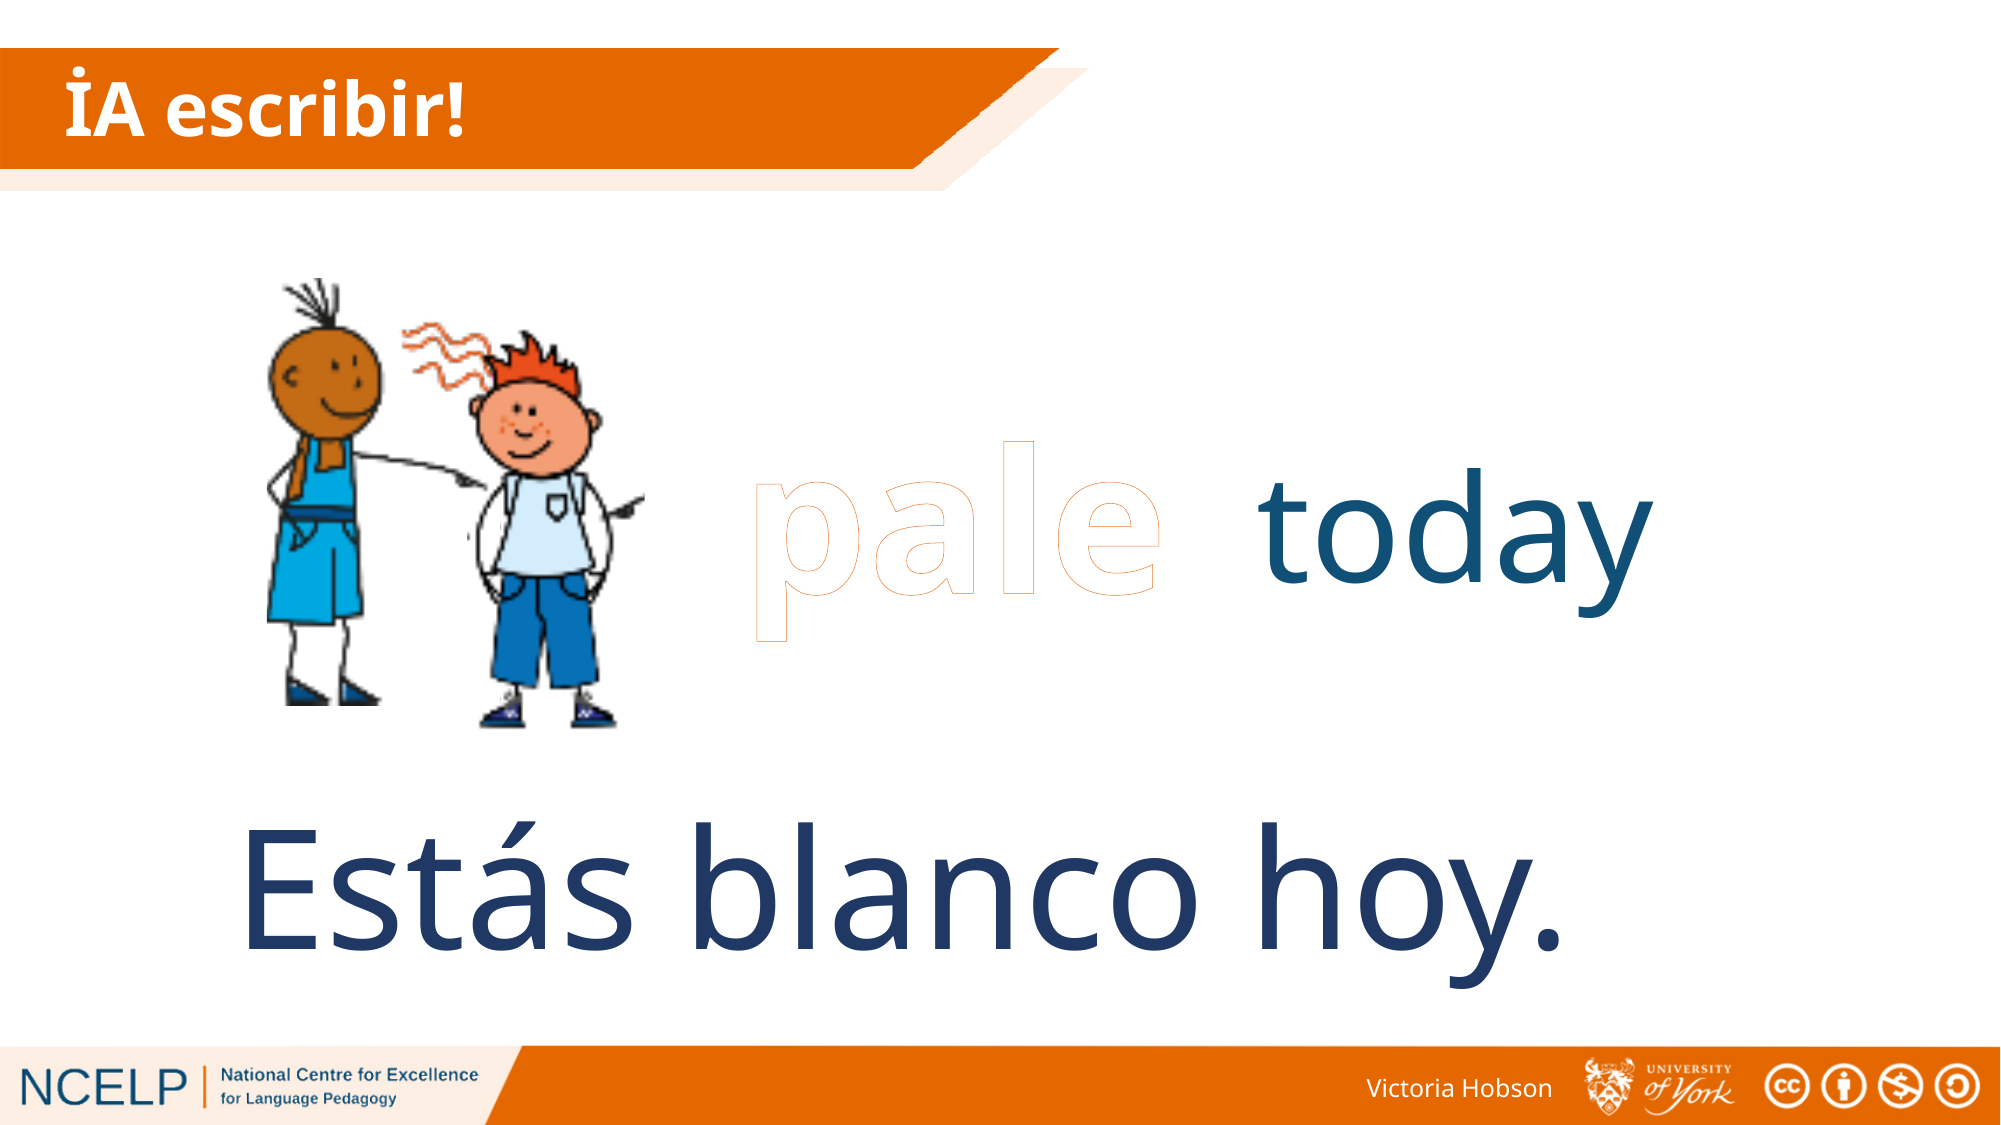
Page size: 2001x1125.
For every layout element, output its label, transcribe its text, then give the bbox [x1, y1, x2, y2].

title İA escribir! [49, 3, 1113, 221]
text_box Victoria Hobson [1351, 1065, 1678, 1110]
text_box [266, 275, 645, 747]
text_box pale [726, 385, 1183, 641]
text_box today [1233, 425, 1678, 620]
picture [0, 0, 2001, 1125]
text_box Estás blanco hoy. [218, 775, 1691, 991]
